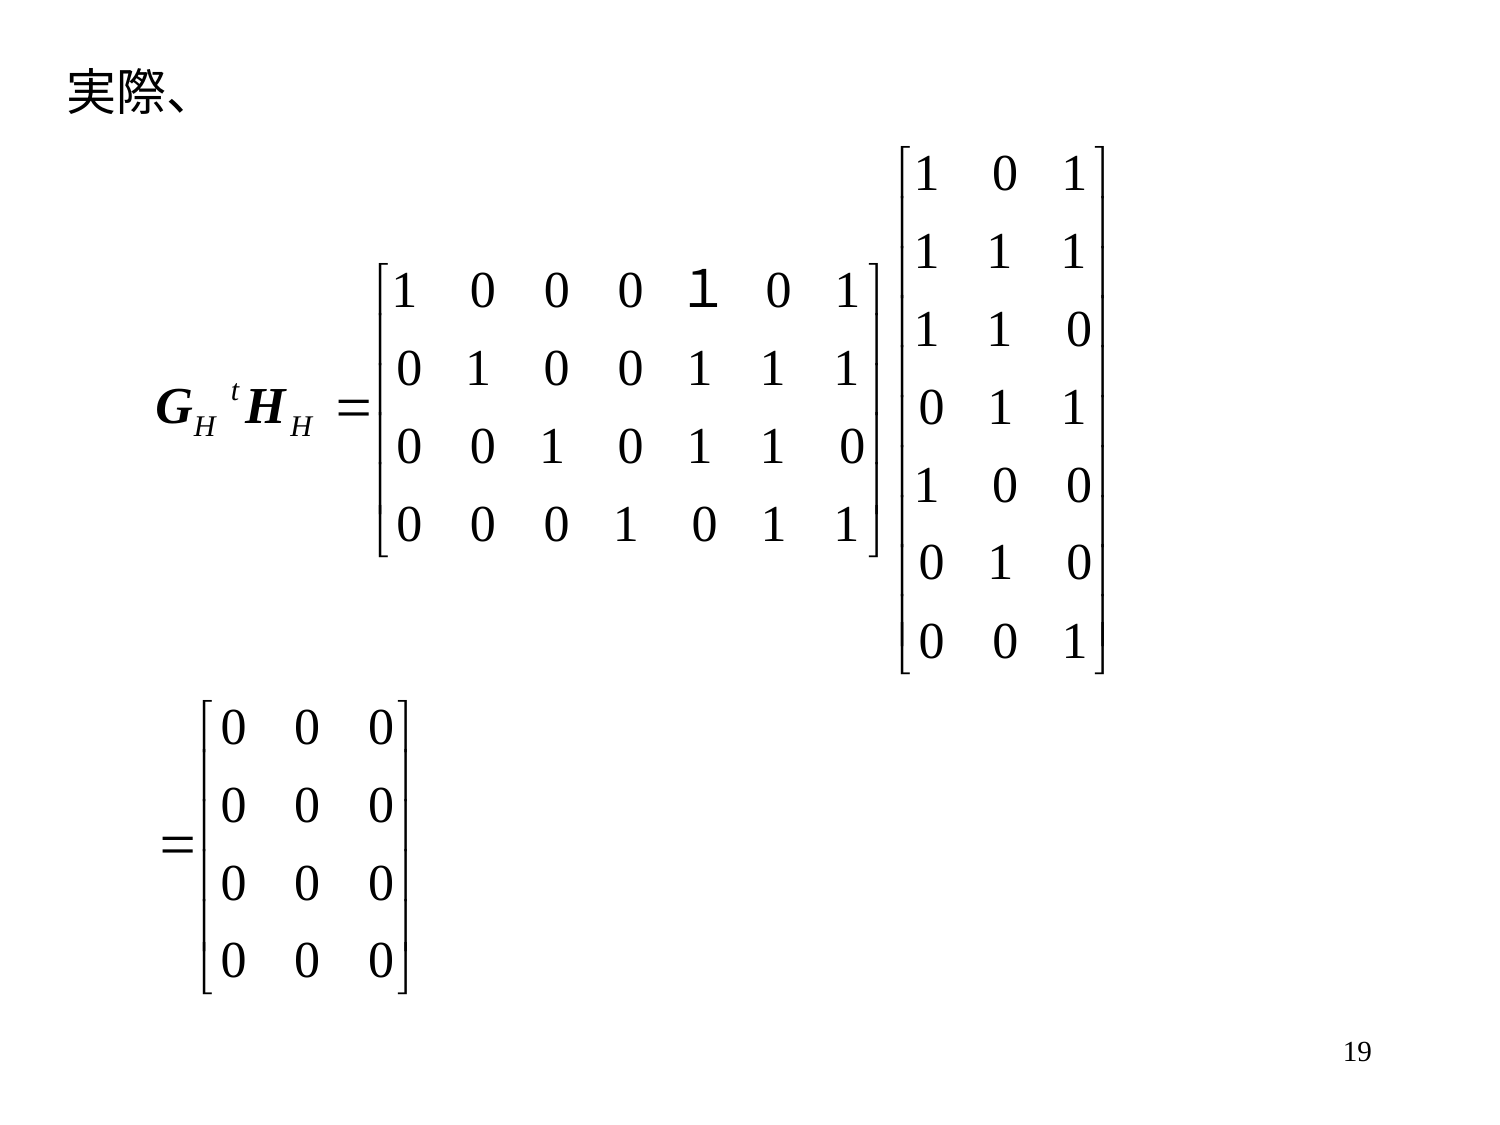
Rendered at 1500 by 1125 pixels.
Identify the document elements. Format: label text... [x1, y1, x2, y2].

text_box 実際、 [51, 53, 232, 129]
slide_number 19 [1074, 1024, 1388, 1101]
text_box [149, 137, 1126, 1004]
